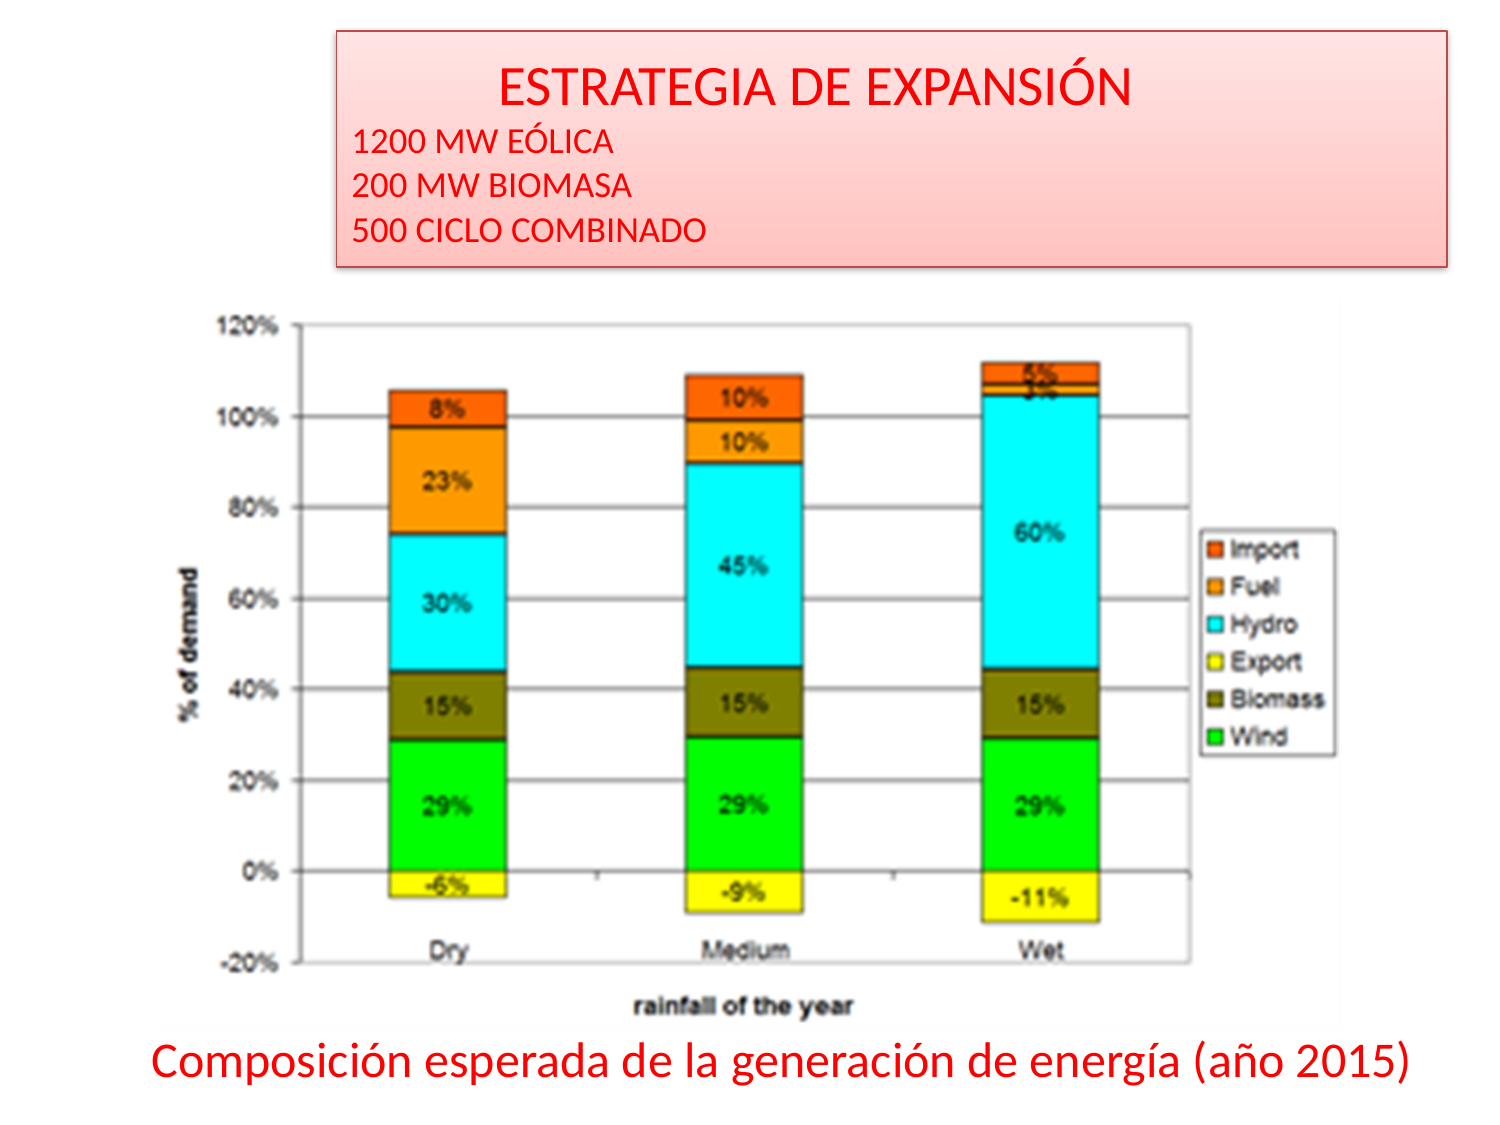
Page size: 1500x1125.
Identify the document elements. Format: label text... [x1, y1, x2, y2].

text_box Composición esperada de la generación de energía (año 2015) [69, 964, 1495, 1125]
title ESTRATEGIA DE EXPANSIÓN 1200 MW EÓLICA 200 MW BIOMASA 500 CICLO COMBINADO [336, 30, 1448, 268]
picture [155, 298, 1345, 1032]
